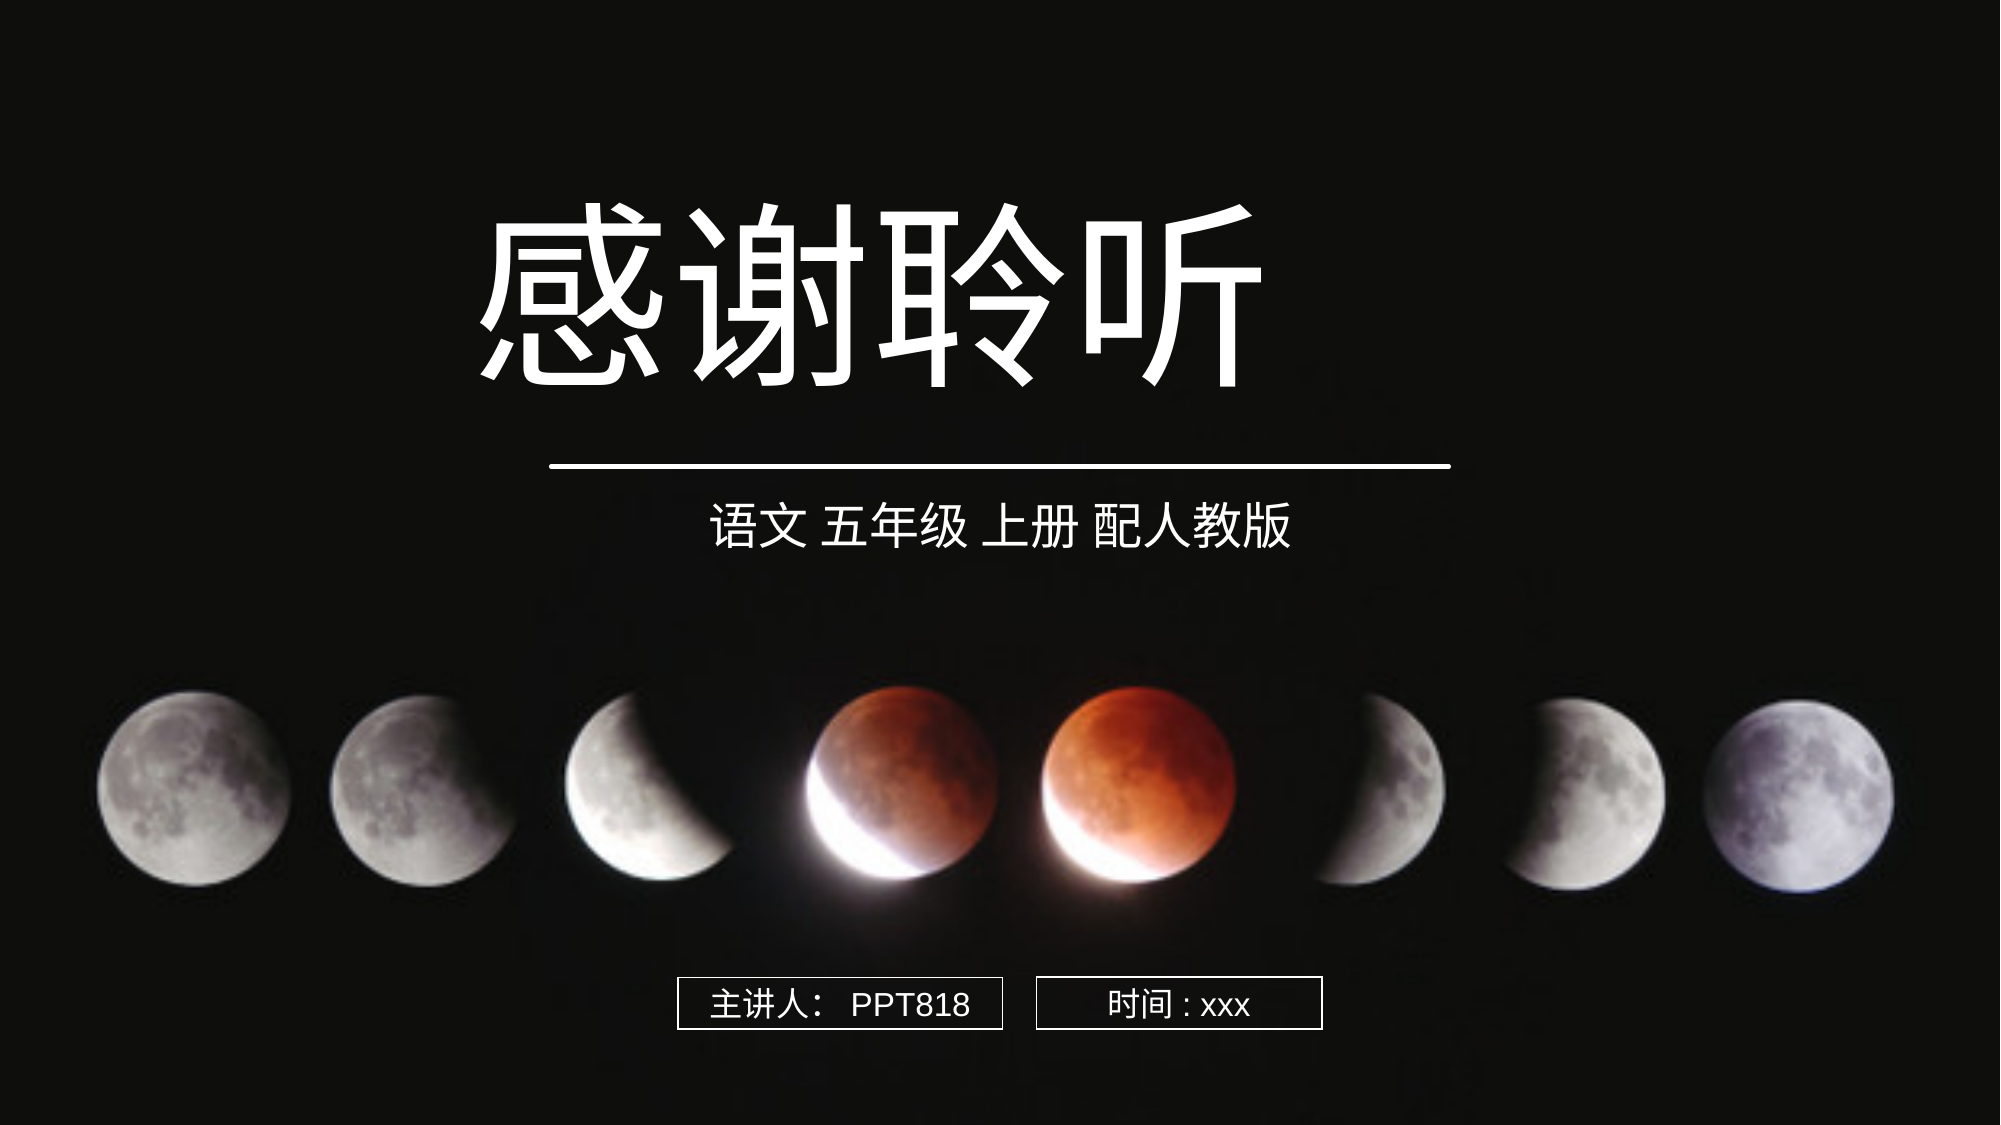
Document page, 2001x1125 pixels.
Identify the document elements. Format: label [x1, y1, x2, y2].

picture [0, 0, 2000, 1125]
text_box [678, 977, 1322, 1030]
